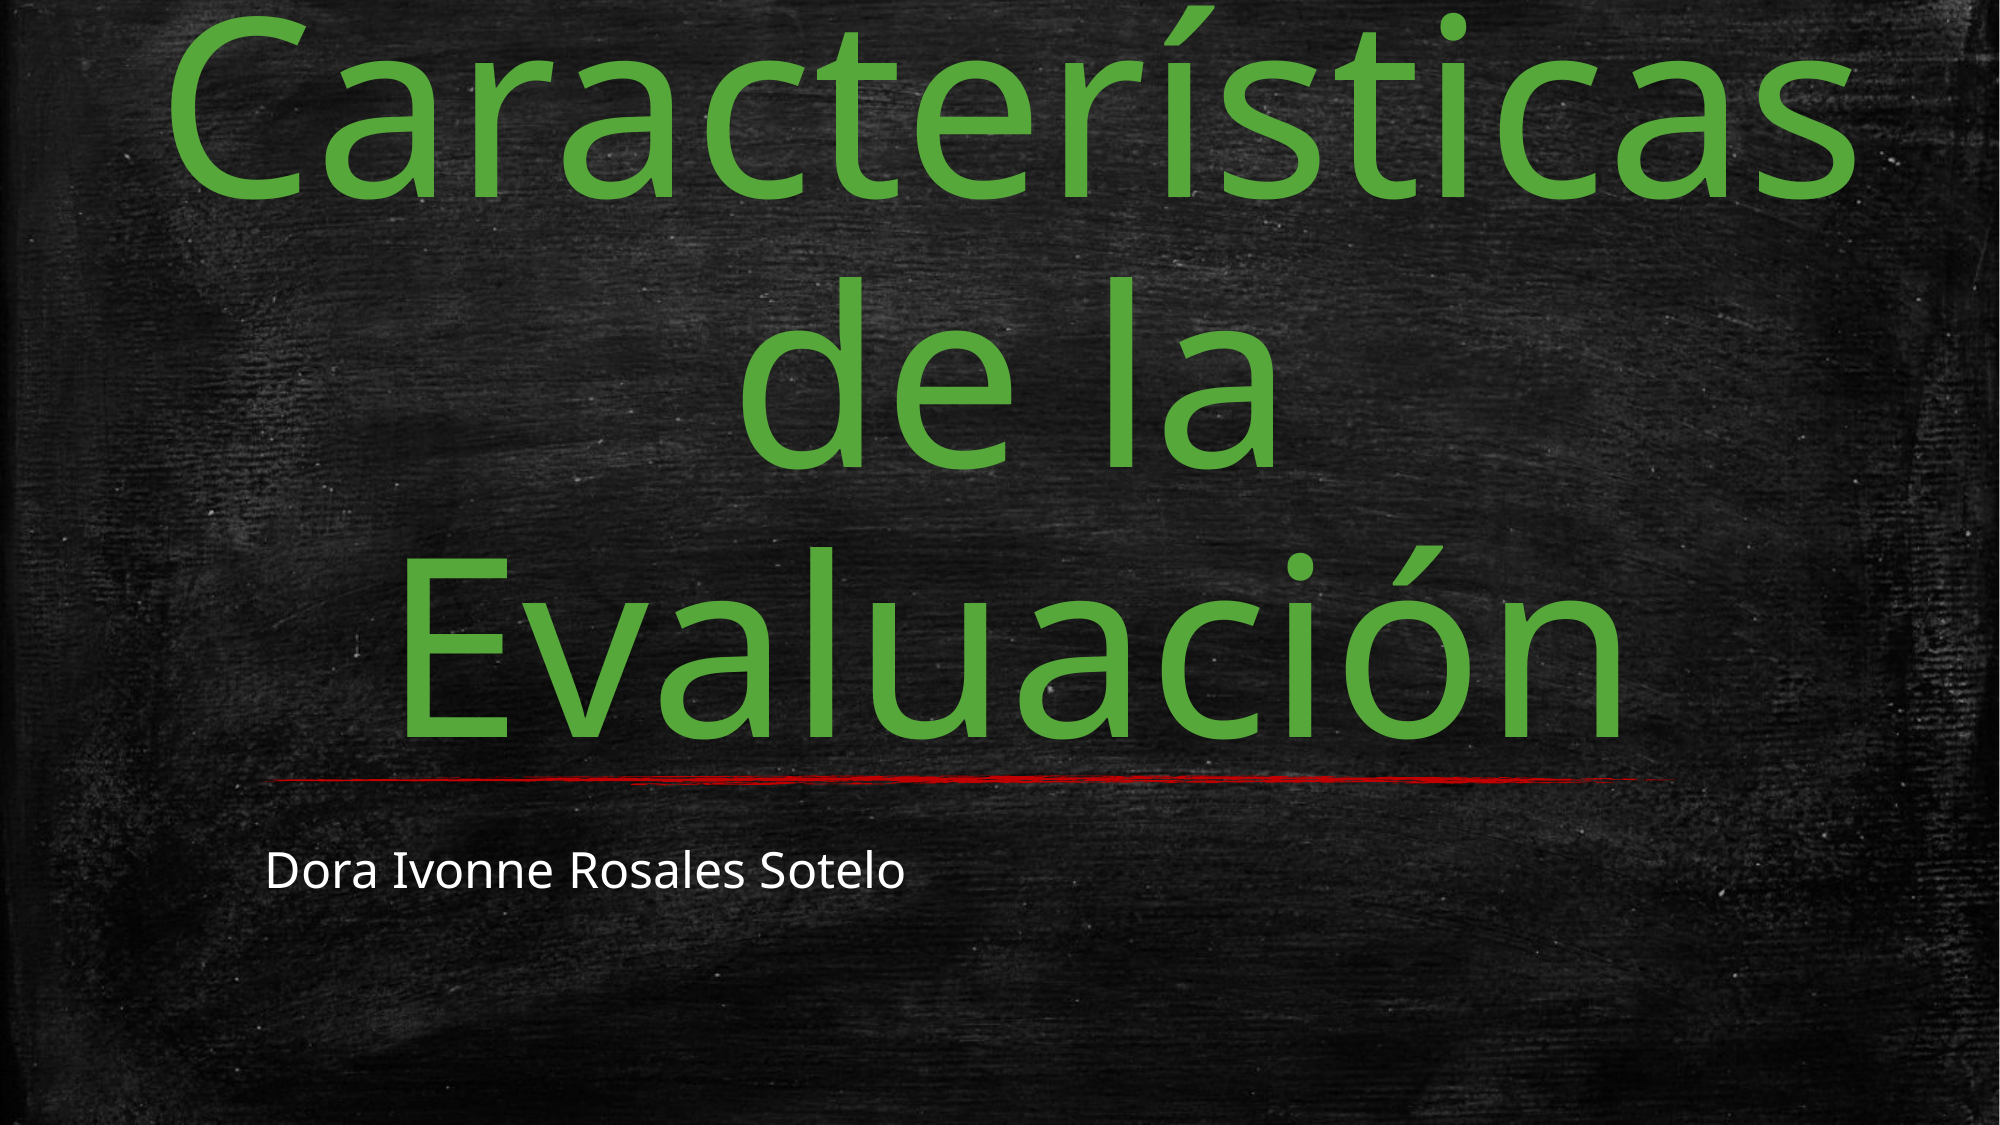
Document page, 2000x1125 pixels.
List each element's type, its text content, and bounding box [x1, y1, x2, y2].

title Características de la Evaluación [137, 219, 1886, 800]
subtitle Dora Ivonne Rosales Sotelo [249, 837, 1750, 1013]
